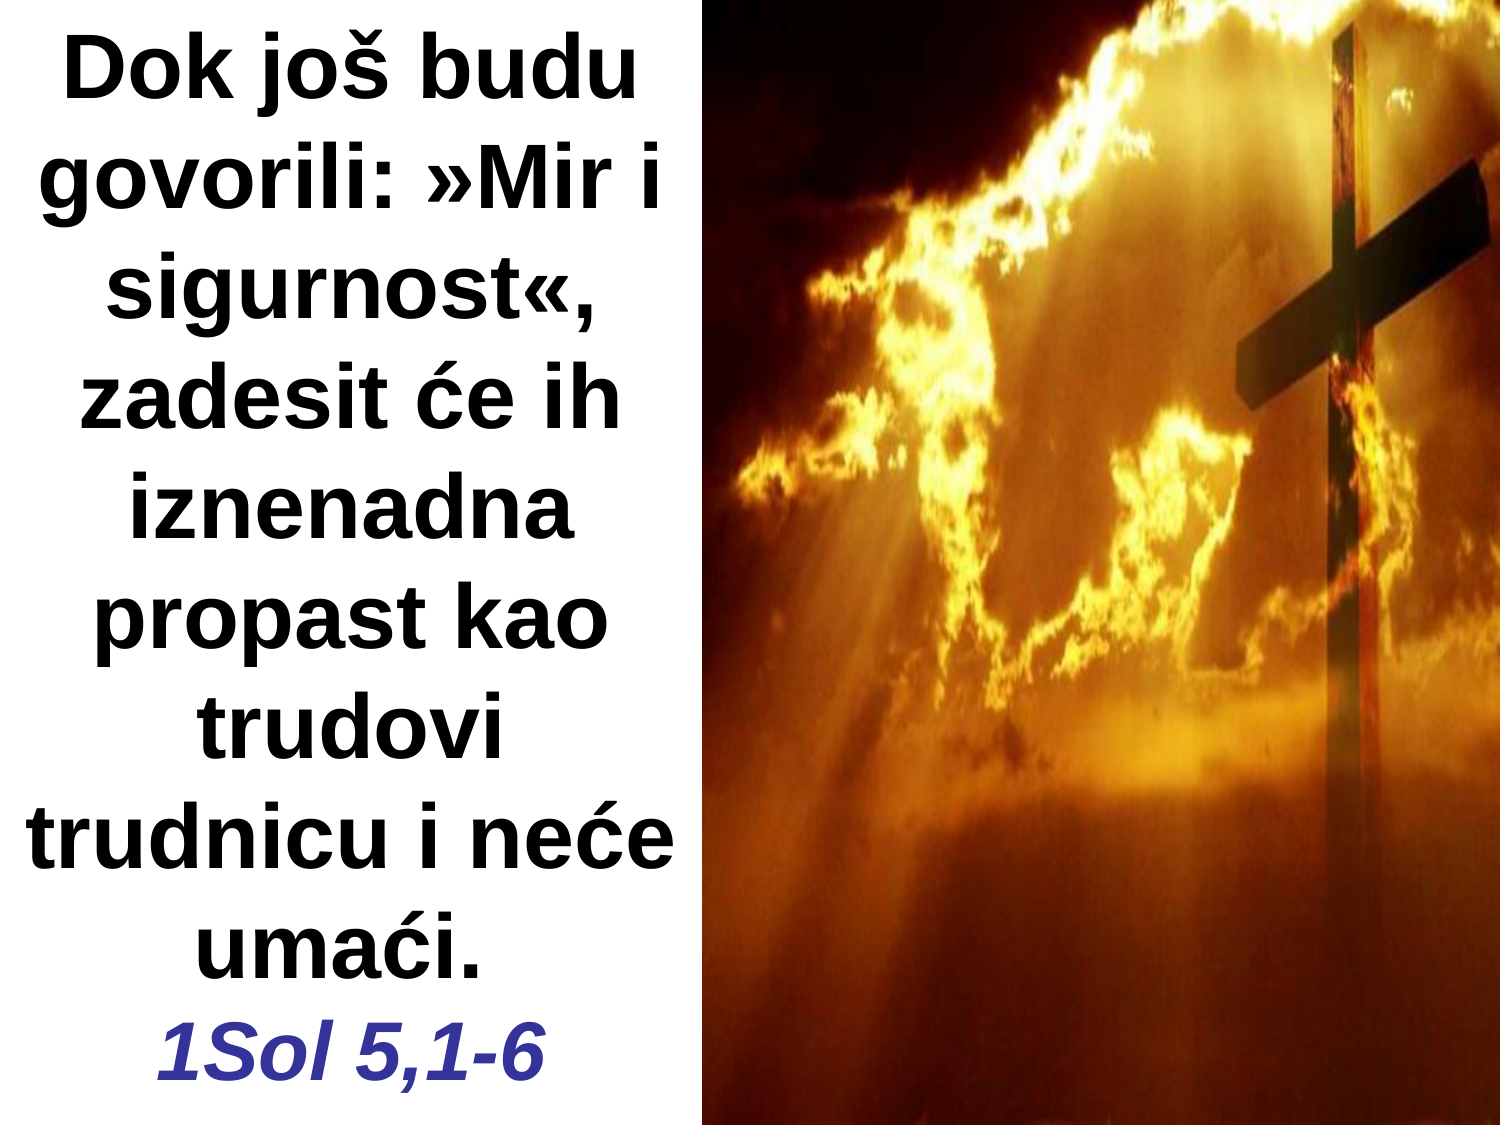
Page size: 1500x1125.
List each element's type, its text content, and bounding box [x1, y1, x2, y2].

text_box Dok još budu govorili: »Mir i sigurnost«, zadesit će ih iznenadna propast kao trudovi trudnicu i neće umaći. 1Sol 5,1-6 [0, 0, 700, 1125]
picture [702, 0, 1500, 1125]
